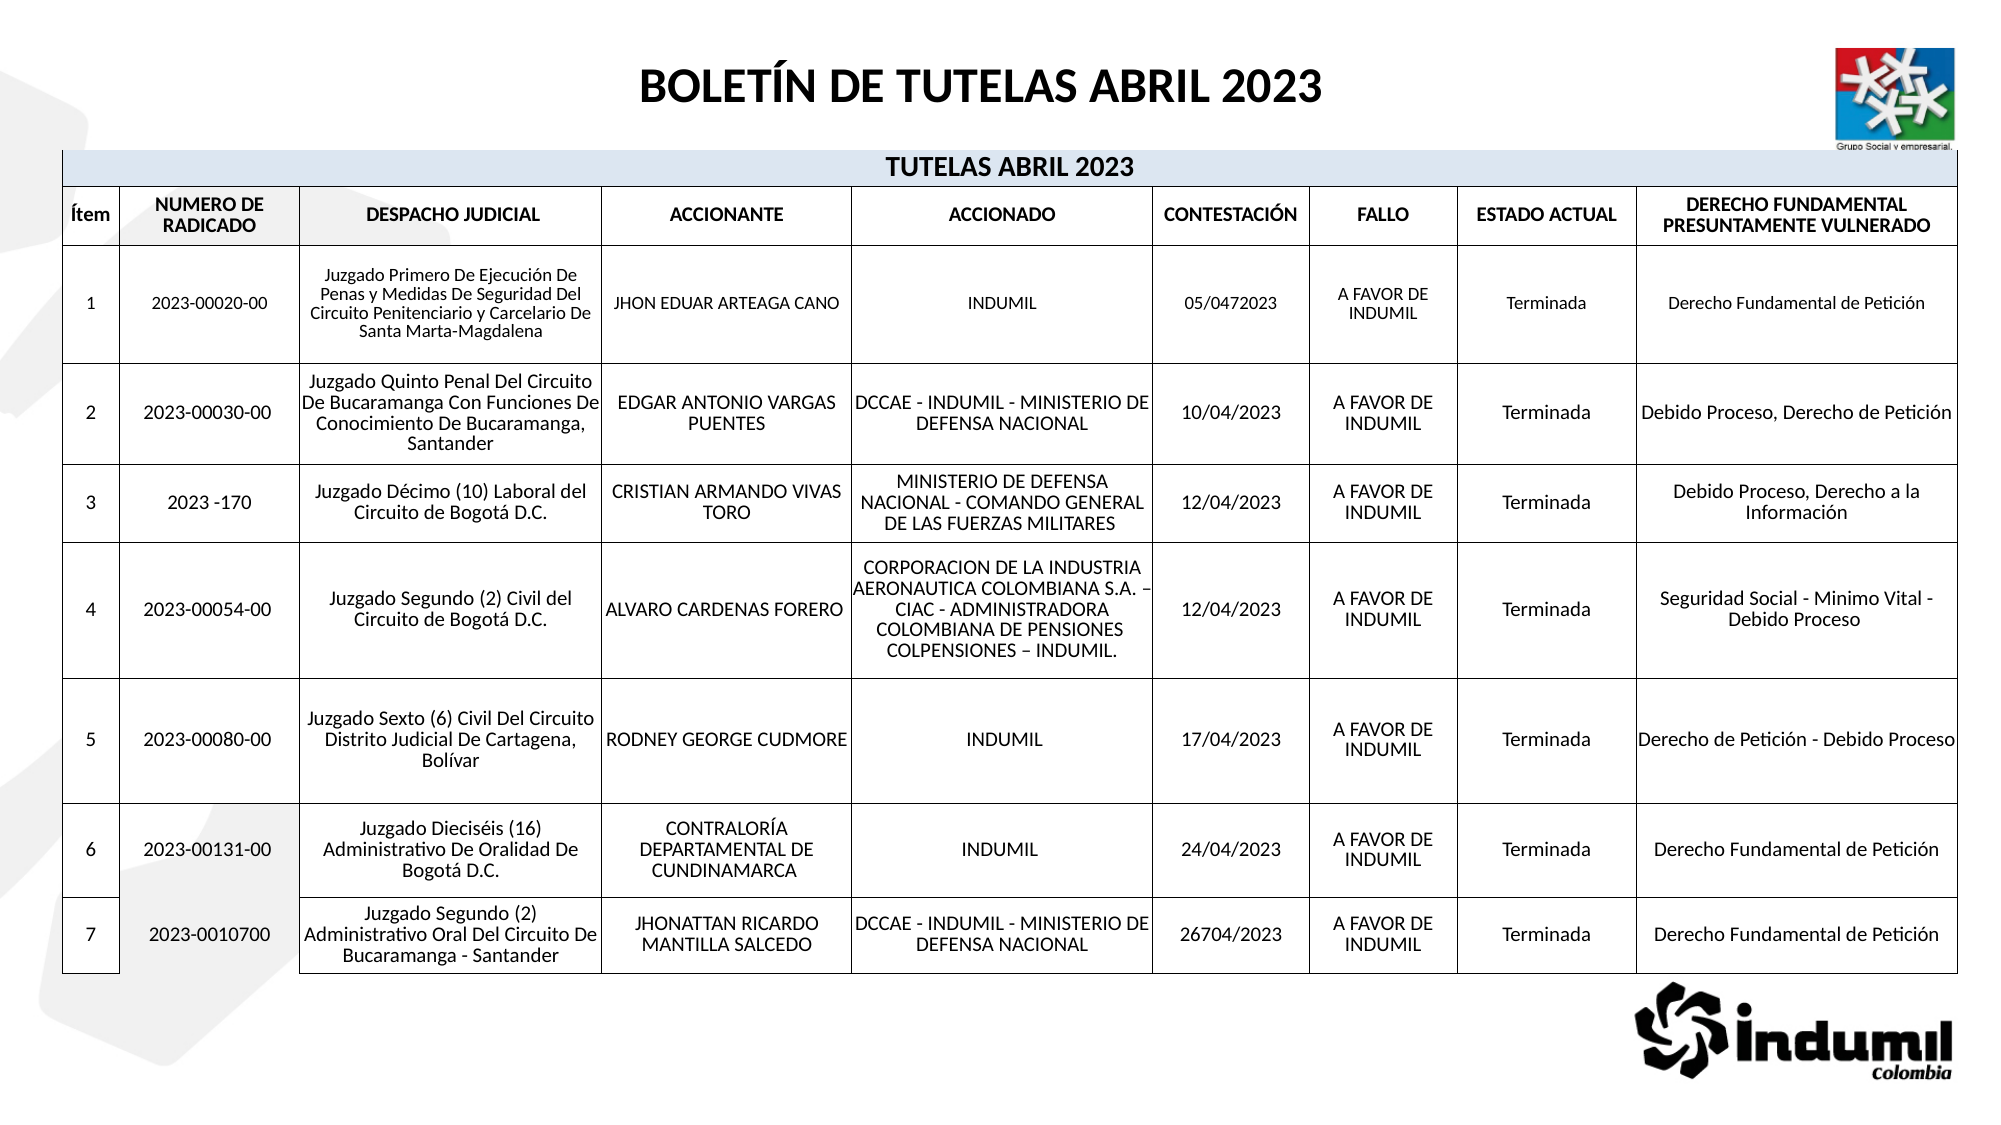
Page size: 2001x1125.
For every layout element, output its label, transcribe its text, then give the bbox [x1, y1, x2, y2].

table_cell 05/0472023 [1153, 246, 1309, 363]
table_cell 6 [63, 804, 119, 897]
table_cell CRISTIAN ARMANDO VIVAS TORO [602, 465, 851, 542]
table_cell INDUMIL [852, 679, 1152, 803]
table_cell Derecho de Petición - Debido Proceso [1637, 679, 1957, 803]
table_cell 3 [63, 465, 119, 542]
table_cell 10/04/2023 [1153, 364, 1309, 464]
table_cell 2023-00080-00 [120, 679, 299, 803]
picture [0, 0, 2000, 1125]
table_cell 4 [63, 543, 119, 678]
table_cell 2023-00020-00 [120, 246, 299, 363]
table_cell Derecho Fundamental de Petición [1637, 804, 1957, 897]
table_cell 7 [63, 898, 119, 973]
table_cell Juzgado Segundo (2) Civil del Circuito de Bogotá D.C. [300, 543, 601, 678]
table_cell ACCIONANTE [602, 187, 851, 245]
table_cell 2023-00030-00 [120, 364, 299, 464]
table_cell NUMERO DE RADICADO [120, 187, 299, 245]
table_cell MINISTERIO DE DEFENSA NACIONAL - COMANDO GENERAL DE LAS FUERZAS MILITARES [852, 465, 1152, 542]
table_cell 12/04/2023 [1153, 465, 1309, 542]
table_cell 2023-0010700 [120, 898, 299, 974]
table_cell CORPORACION DE LA INDUSTRIA AERONAUTICA COLOMBIANA S.A. – CIAC - ADMINISTRADORA COLOMBIANA DE PENSIONES COLPENSIONES – INDUMIL. [852, 543, 1152, 678]
table_cell CONTESTACIÓN [1153, 187, 1309, 245]
table_cell 26704/2023 [1153, 898, 1309, 973]
table_cell JHONATTAN RICARDO MANTILLA SALCEDO [602, 898, 851, 973]
table_cell 12/04/2023 [1153, 543, 1309, 678]
table_cell RODNEY GEORGE CUDMORE [602, 679, 851, 803]
text_box BOLETÍN DE TUTELAS ABRIL 2023 [624, 45, 1339, 120]
table_cell 1 [63, 246, 119, 363]
table_cell DCCAE - INDUMIL - MINISTERIO DE DEFENSA NACIONAL [852, 898, 1152, 973]
table_cell Derecho Fundamental de Petición [1637, 898, 1957, 973]
table_cell INDUMIL [852, 804, 1152, 897]
table_cell Terminada [1458, 898, 1636, 973]
table_cell Terminada [1458, 543, 1636, 678]
table_cell FALLO [1310, 187, 1457, 245]
table_cell CONTRALORÍA DEPARTAMENTAL DE CUNDINAMARCA [602, 804, 851, 897]
table_cell DERECHO FUNDAMENTAL PRESUNTAMENTE VULNERADO [1637, 187, 1957, 245]
table_cell 2023-00054-00 [120, 543, 299, 678]
table_cell EDGAR ANTONIO VARGAS PUENTES [602, 364, 851, 464]
table_cell 2023 -170 [120, 465, 299, 542]
table_cell 2 [63, 364, 119, 464]
table_cell Terminada [1458, 804, 1636, 897]
table_cell Juzgado Décimo (10) Laboral del Circuito de Bogotá D.C. [300, 465, 601, 542]
table_cell Terminada [1458, 364, 1636, 464]
table_cell A FAVOR DE INDUMIL [1310, 364, 1457, 464]
table_cell Terminada [1458, 679, 1636, 803]
table_cell 24/04/2023 [1153, 804, 1309, 897]
table_cell Juzgado Dieciséis (16) Administrativo De Oralidad De Bogotá D.C. [300, 804, 601, 897]
table_cell Debido Proceso, Derecho de Petición [1637, 364, 1957, 464]
table_cell ESTADO ACTUAL [1458, 187, 1636, 245]
table_cell Juzgado Segundo (2) Administrativo Oral Del Circuito De Bucaramanga - Santander [300, 898, 601, 973]
table_cell 2023-00131-00 [120, 804, 299, 898]
table_cell Terminada [1458, 246, 1636, 363]
table_cell Juzgado Primero De Ejecución De Penas y Medidas De Seguridad Del Circuito Penitenciario y Carcelario De Santa Marta-Magdalena [300, 246, 601, 363]
table_cell Seguridad Social - Minimo Vital - Debido Proceso [1637, 543, 1957, 678]
table_cell INDUMIL [852, 246, 1152, 363]
table_cell Ítem [63, 187, 119, 245]
table_cell DCCAE - INDUMIL - MINISTERIO DE DEFENSA NACIONAL [852, 364, 1152, 464]
table_cell ACCIONADO [852, 187, 1152, 245]
table_cell A FAVOR DE INDUMIL [1310, 804, 1457, 897]
table_cell A FAVOR DE INDUMIL [1310, 465, 1457, 542]
table_cell Juzgado Sexto (6) Civil Del Circuito Distrito Judicial De Cartagena, Bolívar [300, 679, 601, 803]
table_header TUTELAS ABRIL 2023 [63, 150, 1957, 186]
table_cell Derecho Fundamental de Petición [1637, 246, 1957, 363]
table_cell ALVARO CARDENAS FORERO [602, 543, 851, 678]
table_cell JHON EDUAR ARTEAGA CANO [602, 246, 851, 363]
table_cell Juzgado Quinto Penal Del Circuito De Bucaramanga Con Funciones De Conocimiento De Bucaramanga, Santander [300, 364, 601, 464]
table_cell DESPACHO JUDICIAL [300, 187, 601, 245]
table_cell Debido Proceso, Derecho a la Información [1637, 465, 1957, 542]
table_cell A FAVOR DE INDUMIL [1310, 543, 1457, 678]
table_cell 5 [63, 679, 119, 803]
table_cell A FAVOR DE INDUMIL [1310, 898, 1457, 973]
table_cell A FAVOR DE INDUMIL [1310, 246, 1457, 363]
table_cell A FAVOR DE INDUMIL [1310, 679, 1457, 803]
table_cell Terminada [1458, 465, 1636, 542]
table_cell 17/04/2023 [1153, 679, 1309, 803]
